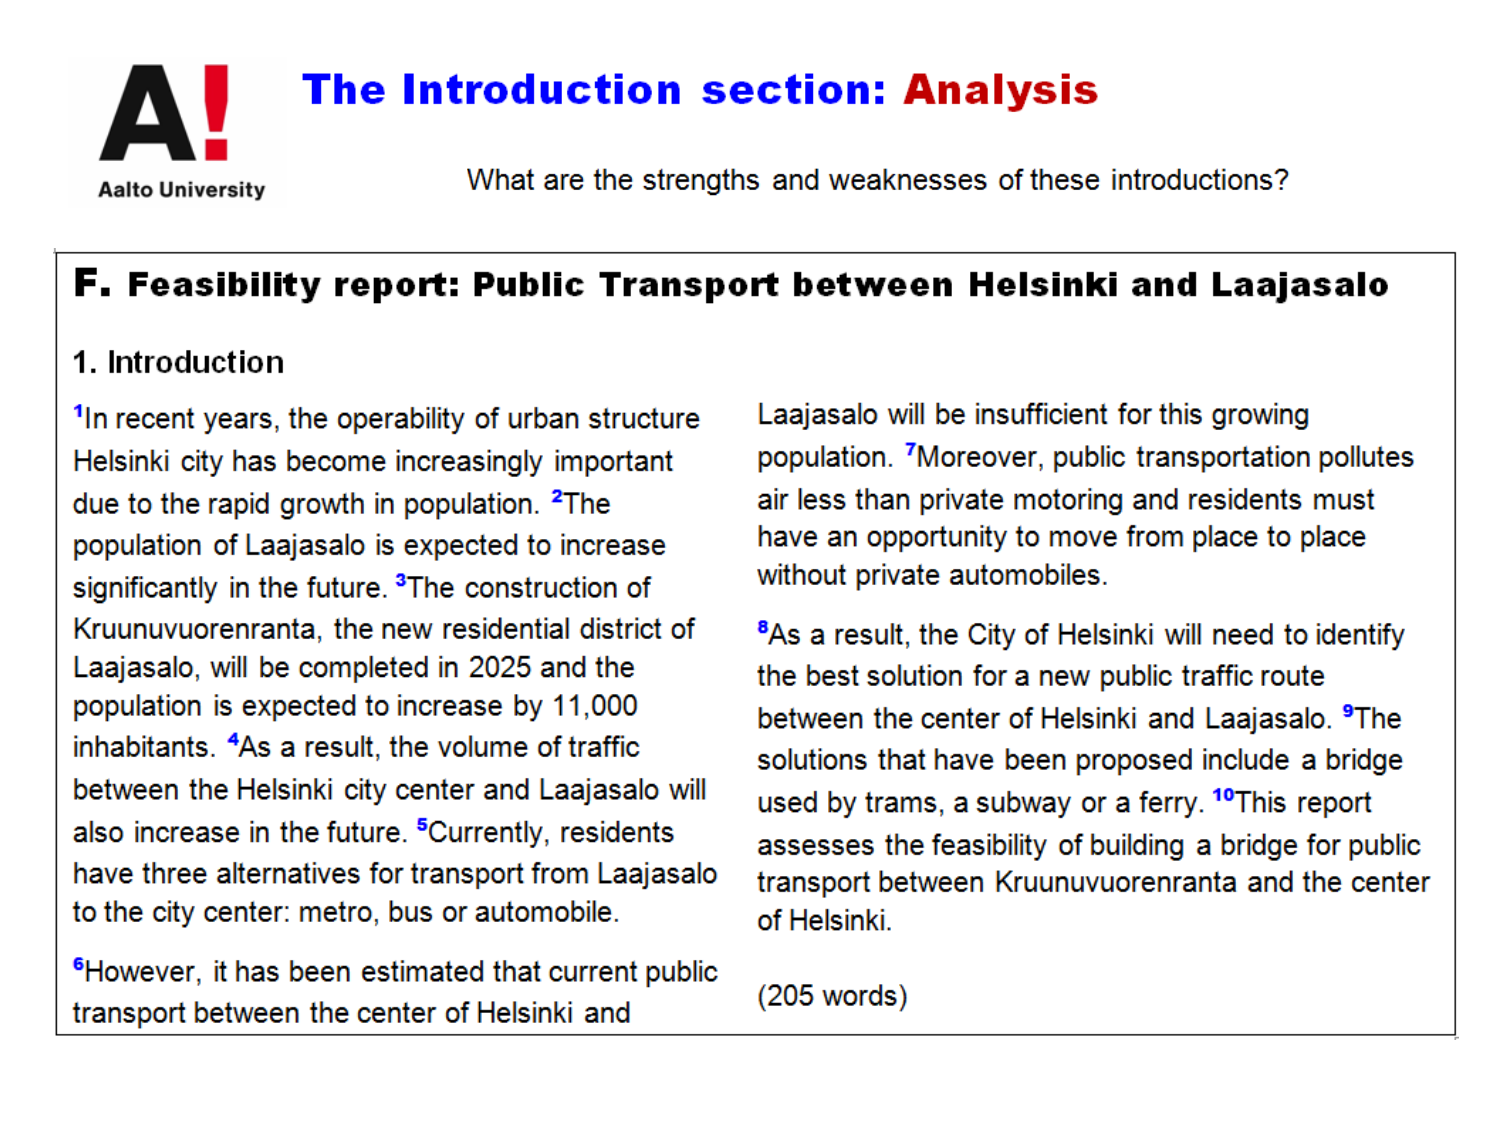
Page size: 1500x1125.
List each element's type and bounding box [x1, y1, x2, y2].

picture [52, 54, 1389, 209]
picture [52, 248, 1459, 1040]
